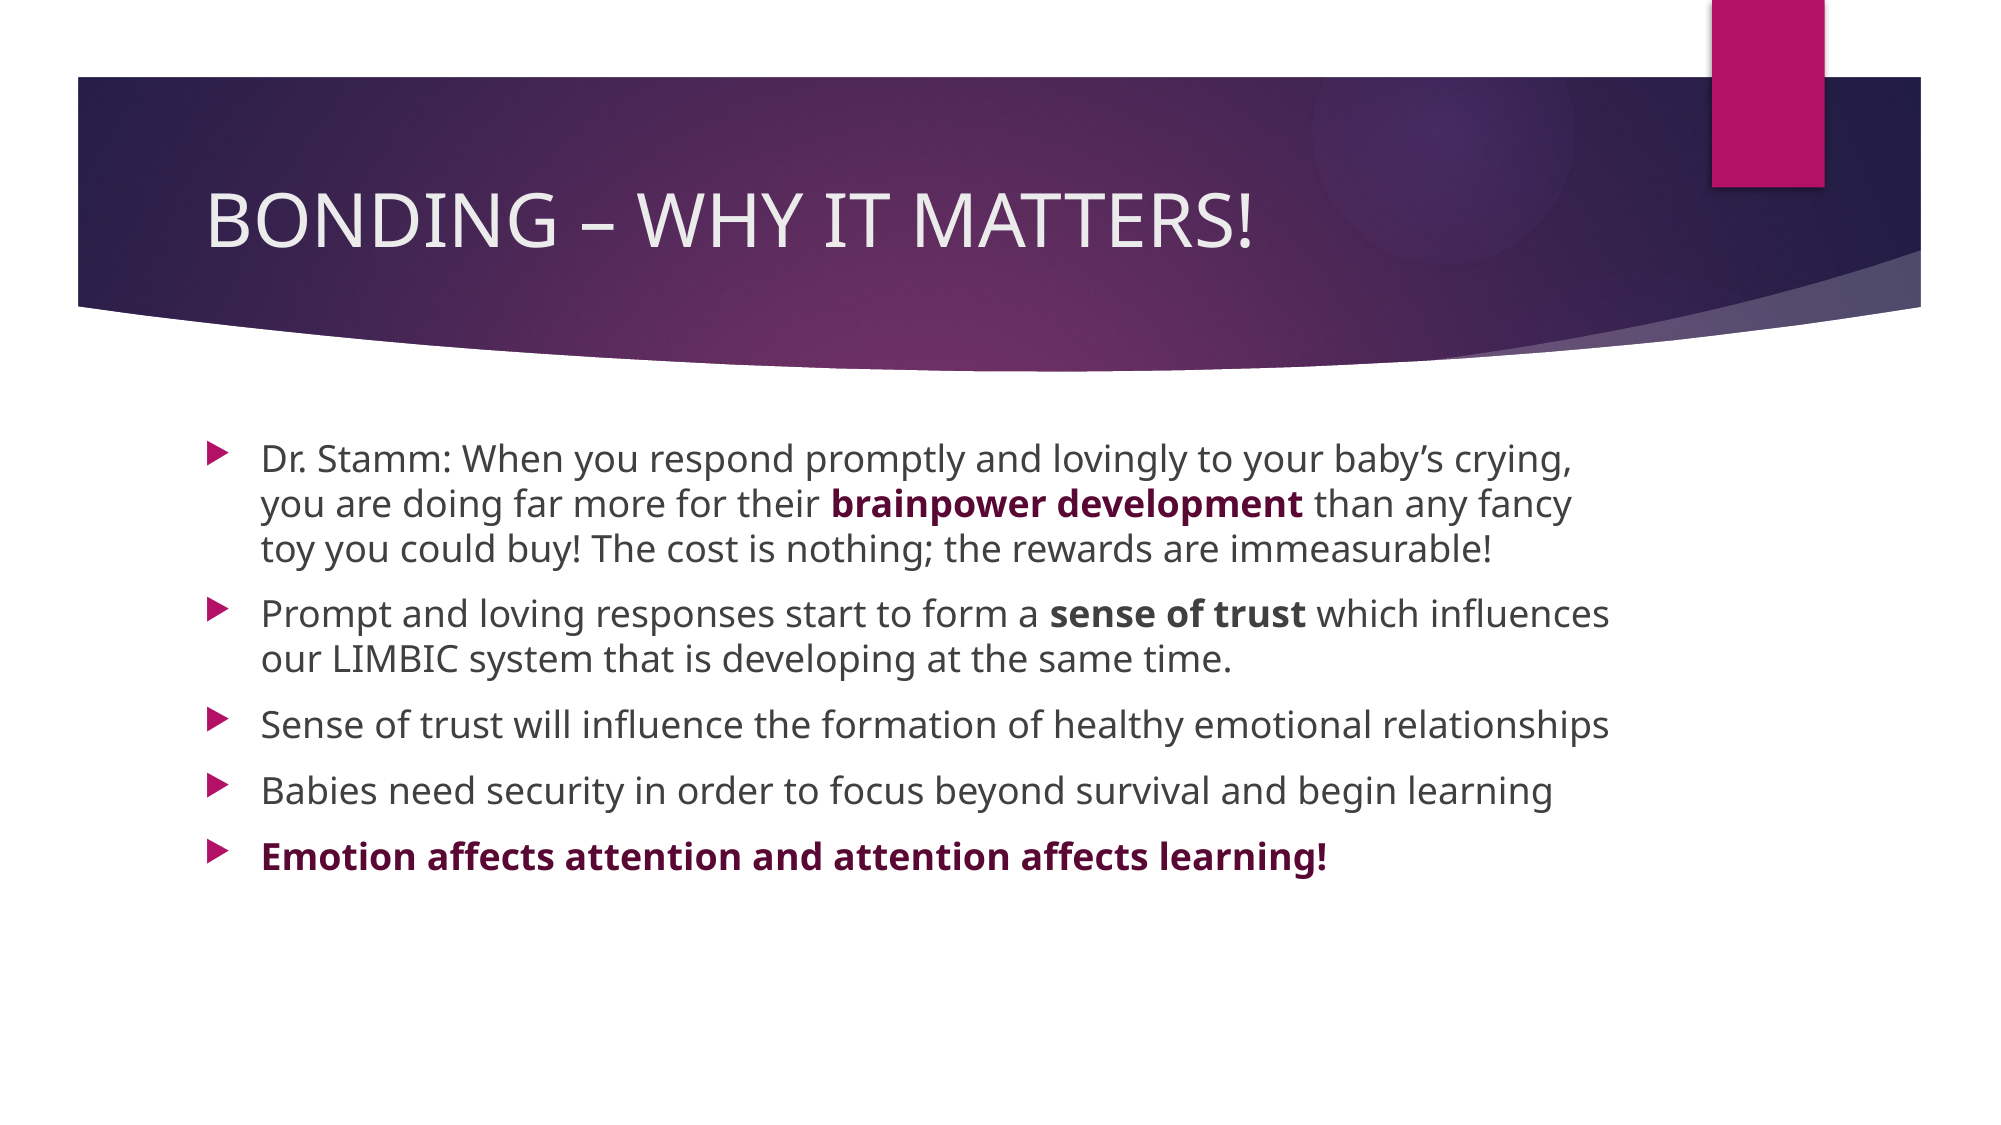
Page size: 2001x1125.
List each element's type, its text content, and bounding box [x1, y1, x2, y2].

title BONDING – WHY IT MATTERS! [189, 159, 1627, 276]
list Dr. Stamm: When you respond promptly and lovingly to your baby’s crying, you are doing far more for their brainpower development than any fancy toy you could buy! The cost is nothing; the rewards are immeasurable! Prompt and loving responses start to form a sense of trust which influences our LIMBIC system that is developing at the same time. Sense of trust will influence the formation of healthy emotional relationships Babies need security in order to focus beyond survival and begin learning Emotion affects attention and attention affects learning! [189, 427, 1638, 988]
